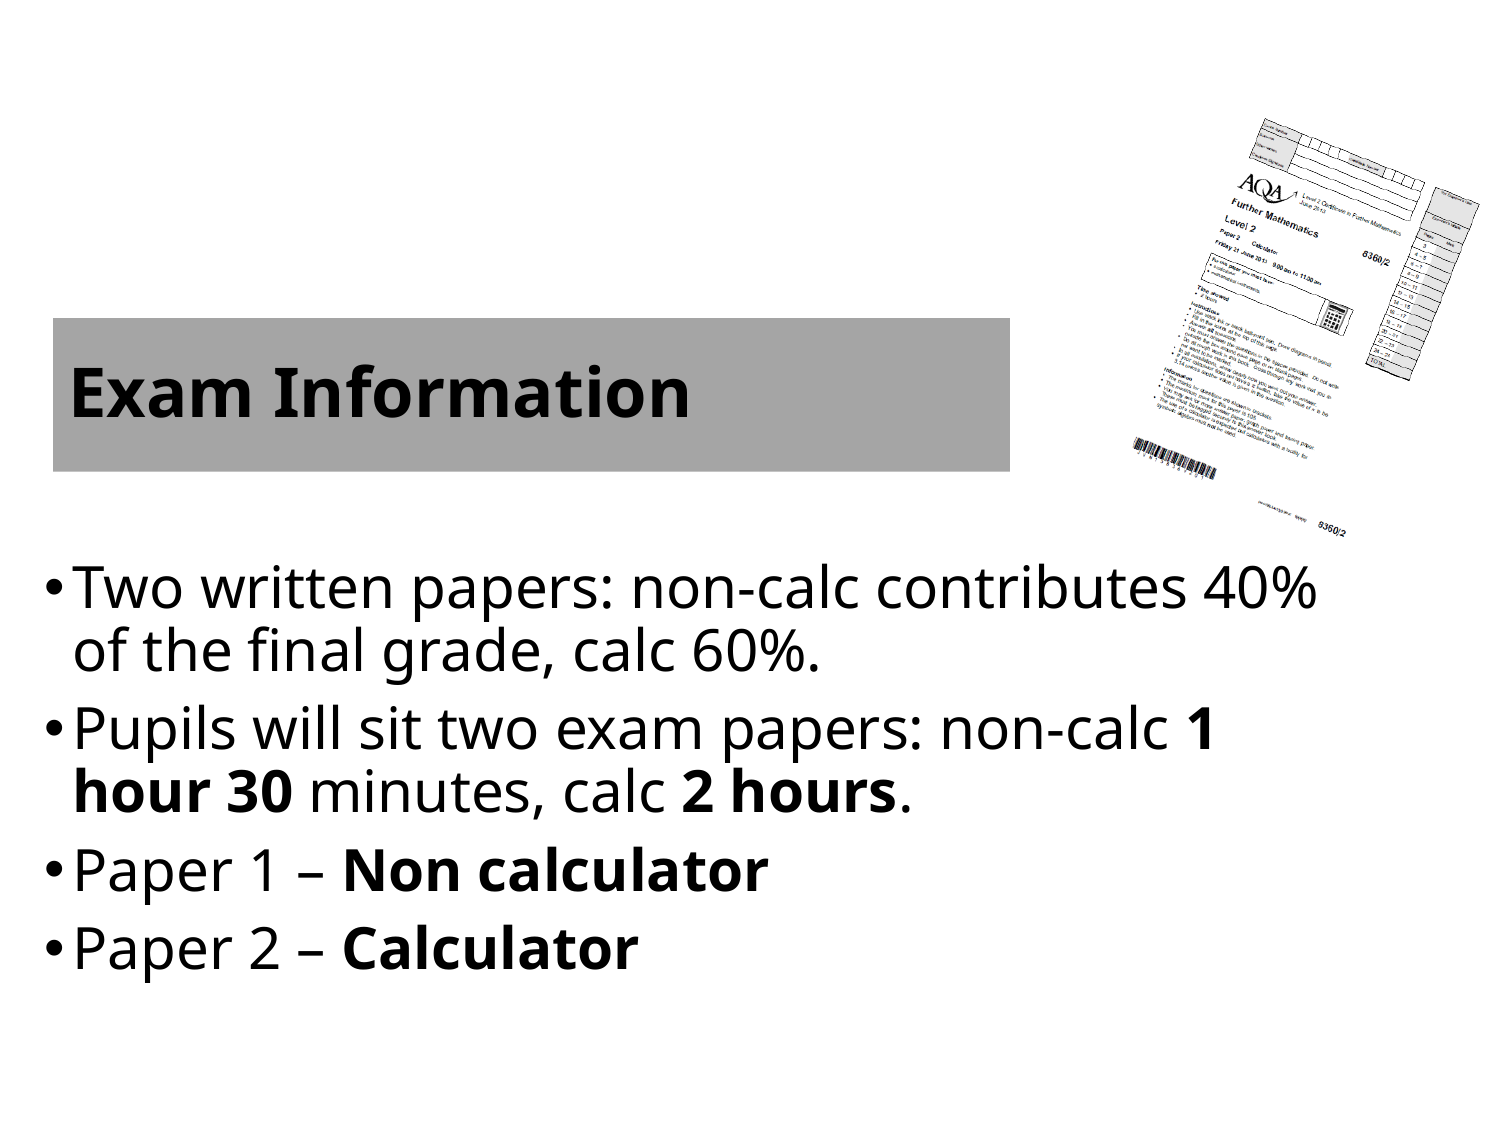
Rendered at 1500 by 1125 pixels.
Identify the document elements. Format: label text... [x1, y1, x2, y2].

title Exam Information [53, 318, 1010, 472]
picture [1114, 97, 1500, 547]
list Two written papers: non-calc contributes 40% of the final grade, calc 60%. Pupils will sit two exam papers: non-calc 1 hour 30 minutes, calc 2 hours. Paper 1 – Non calculator Paper 2 – Calculator [29, 550, 1380, 1125]
